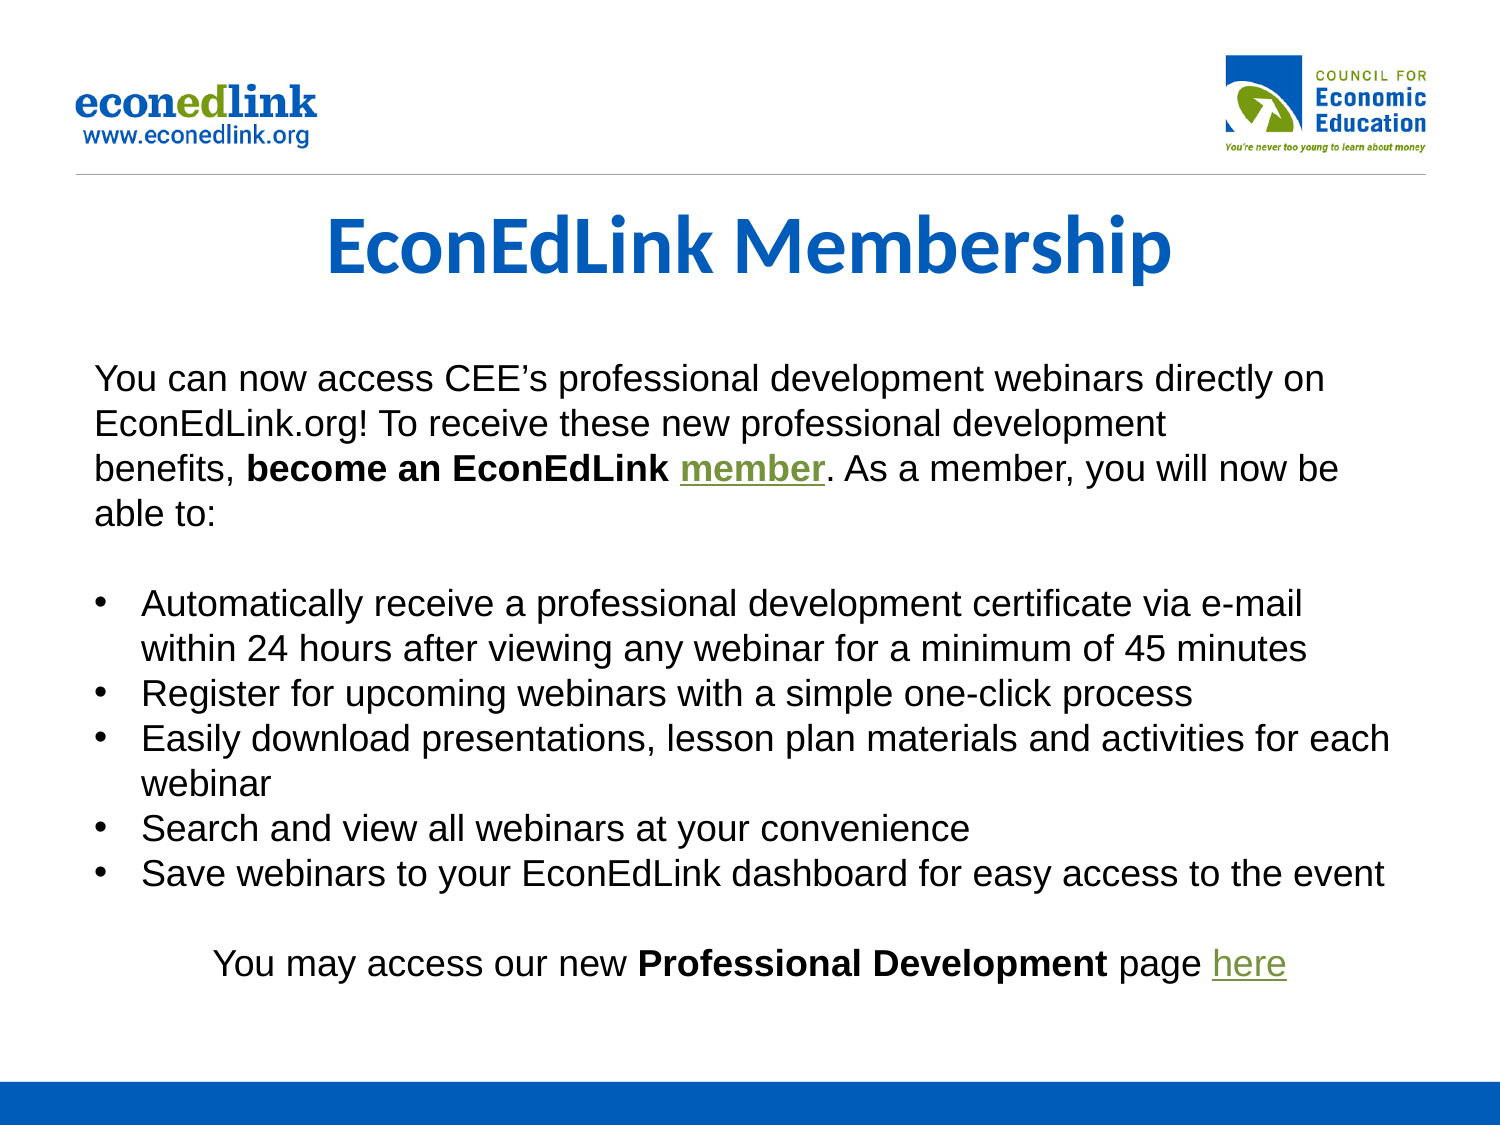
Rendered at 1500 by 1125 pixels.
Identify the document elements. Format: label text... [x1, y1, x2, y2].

text_box You can now access CEE’s professional development webinars directly on EconEdLink.org! To receive these new professional development benefits, become an EconEdLink member. As a member, you will now be able to: Automatically receive a professional development certificate via e-mail within 24 hours after viewing any webinar for a minimum of 45 minutes Register for upcoming webinars with a simple one-click process Easily download presentations, lesson plan materials and activities for each webinar Search and view all webinars at your convenience Save webinars to your EconEdLink dashboard for easy access to the event You may access our new Professional Development page here [79, 346, 1421, 1037]
title EconEdLink Membership [75, 125, 1425, 313]
picture [0, 0, 1500, 1125]
